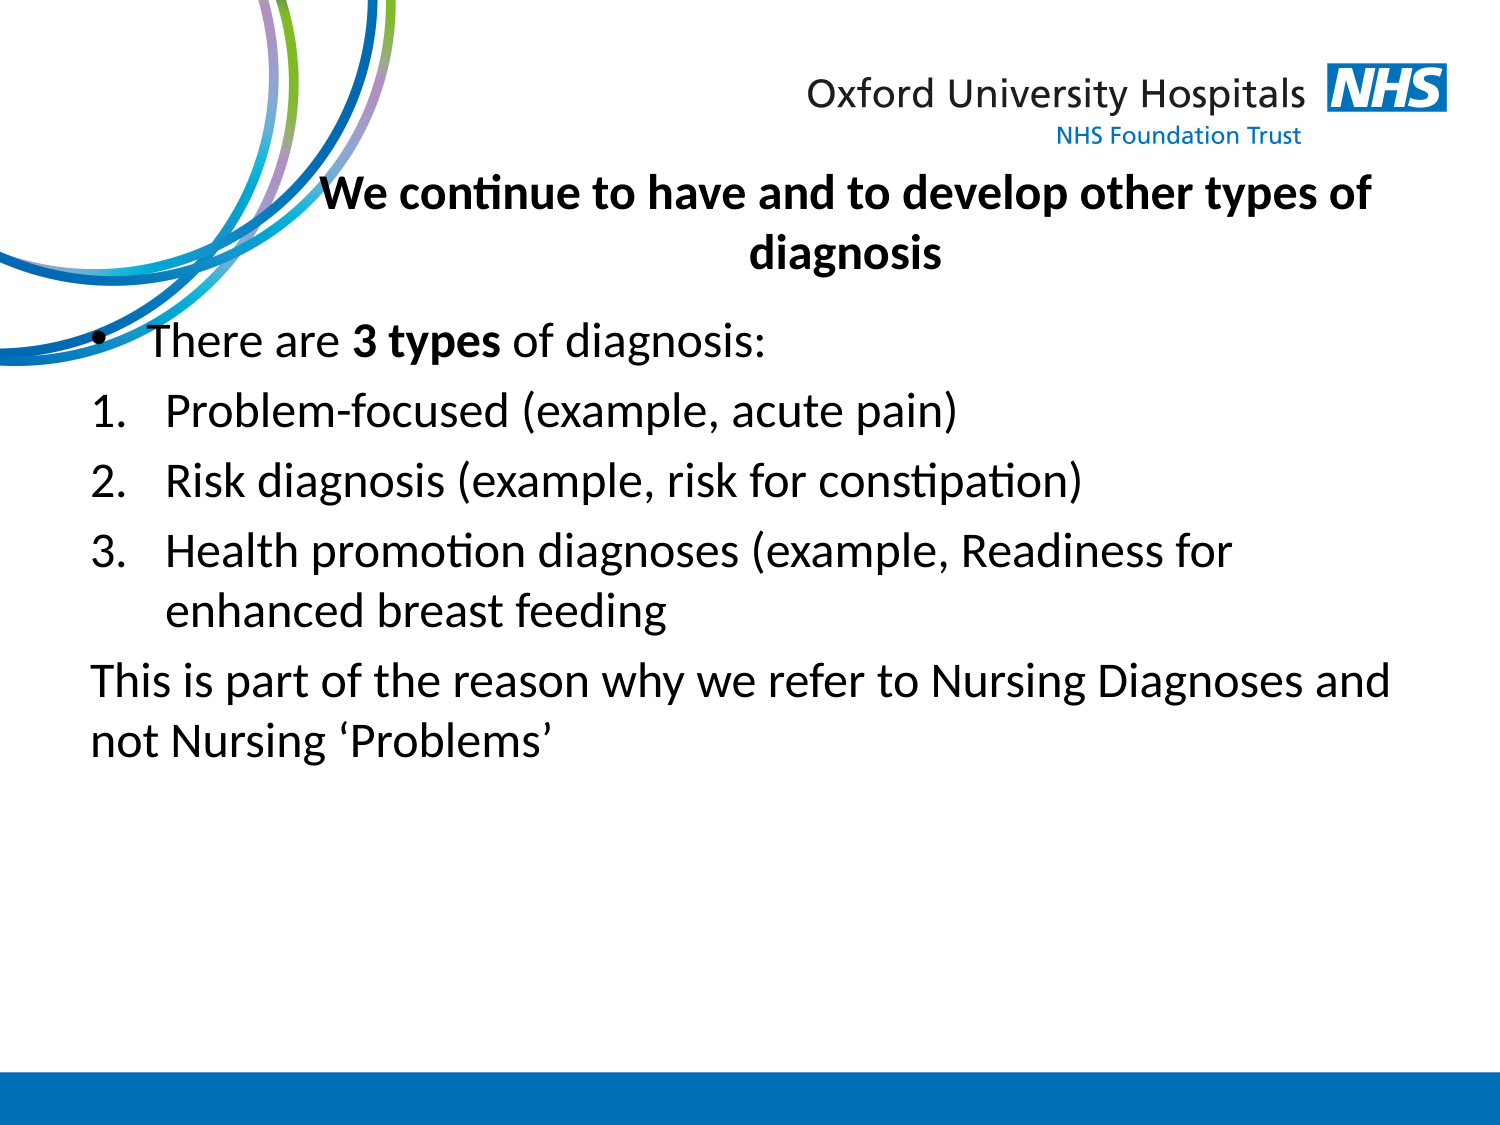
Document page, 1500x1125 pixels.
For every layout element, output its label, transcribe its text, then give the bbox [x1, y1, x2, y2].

list There are 3 types of diagnosis: Problem-focused (example, acute pain) Risk diagnosis (example, risk for constipation) Health promotion diagnoses (example, Readiness for enhanced breast feeding This is part of the reason why we refer to Nursing Diagnoses and not Nursing ‘Problems’ [75, 300, 1425, 1005]
picture [0, 0, 1500, 1125]
title We continue to have and to develop other types of diagnosis [266, 151, 1425, 289]
